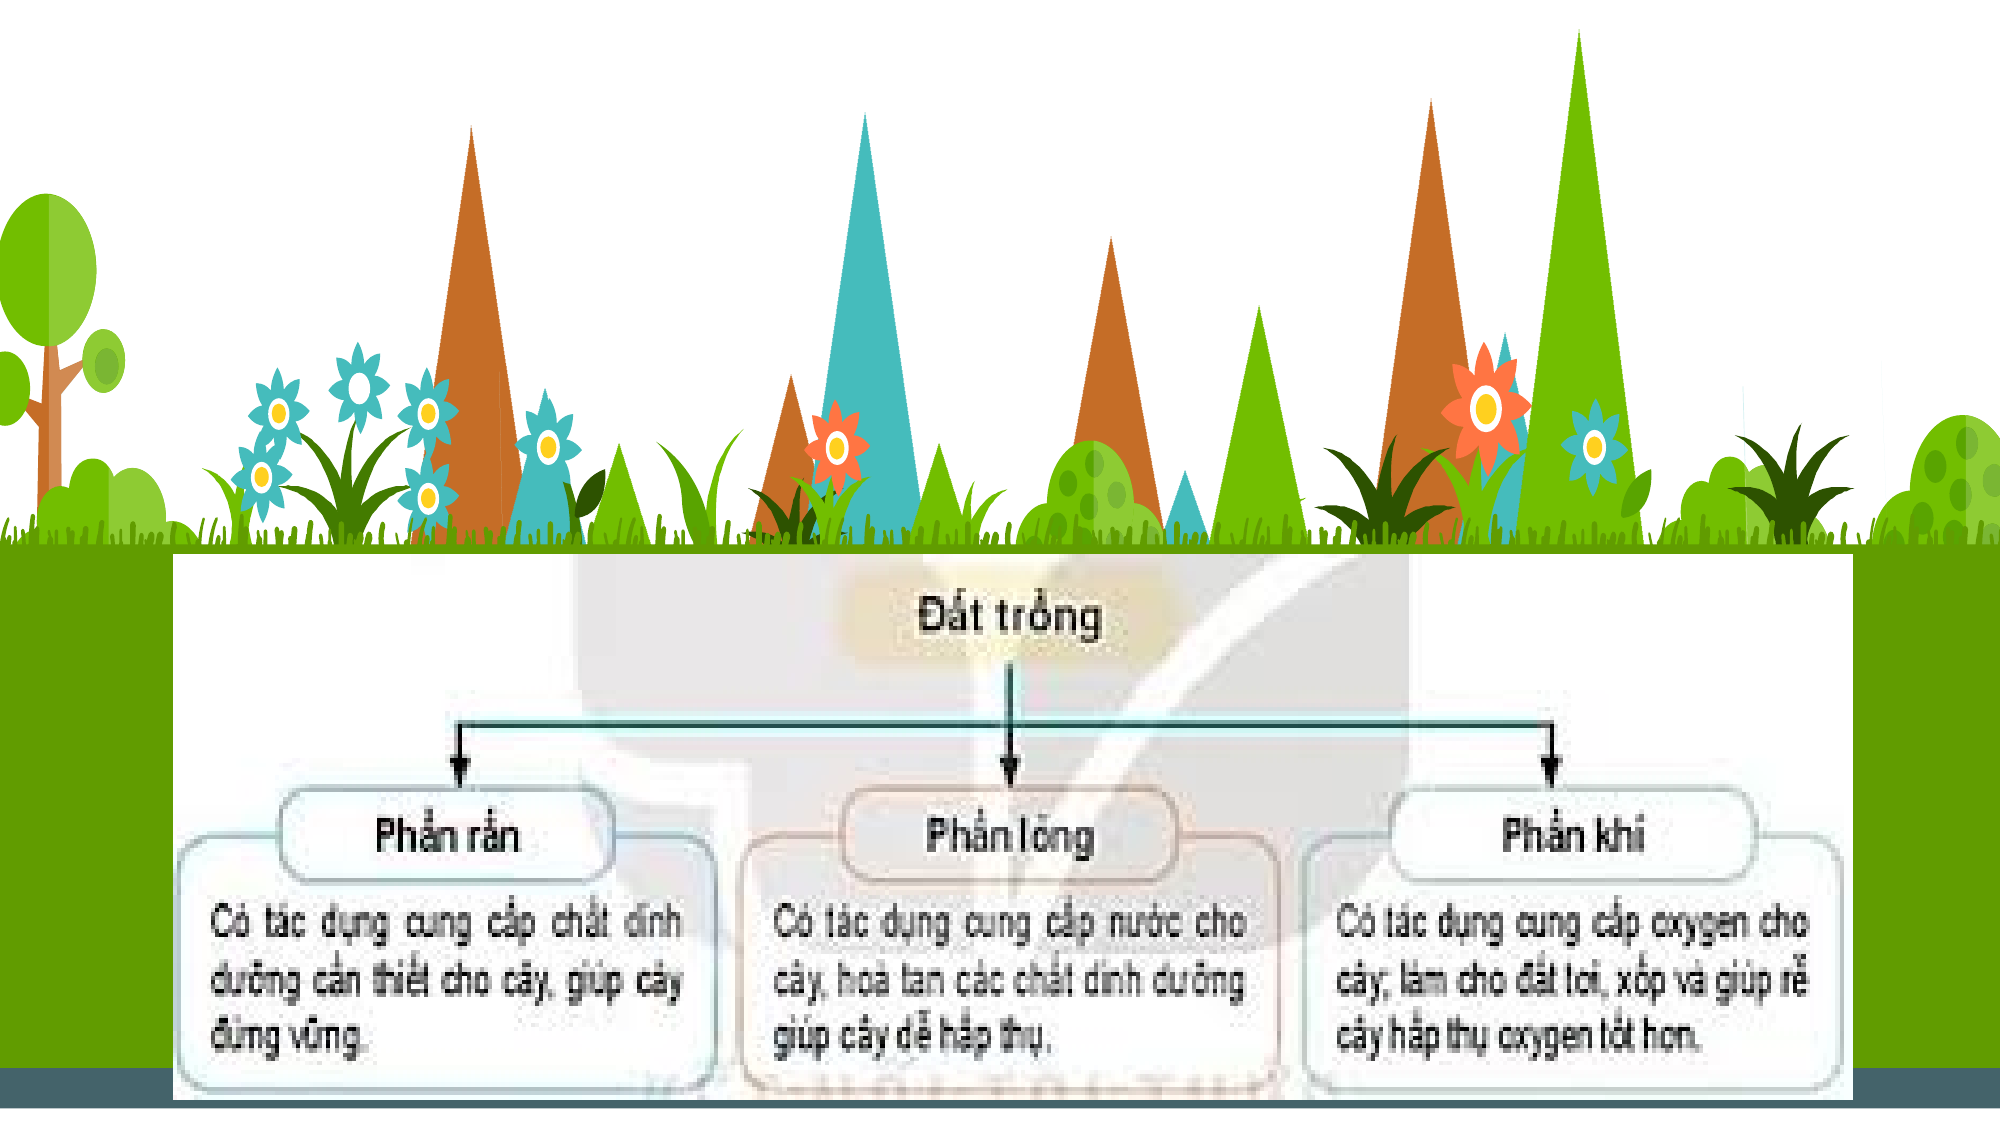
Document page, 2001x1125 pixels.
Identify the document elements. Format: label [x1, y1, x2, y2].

chart [360, 0, 1689, 180]
picture [173, 554, 1853, 1100]
text_box [0, 180, 2000, 1109]
